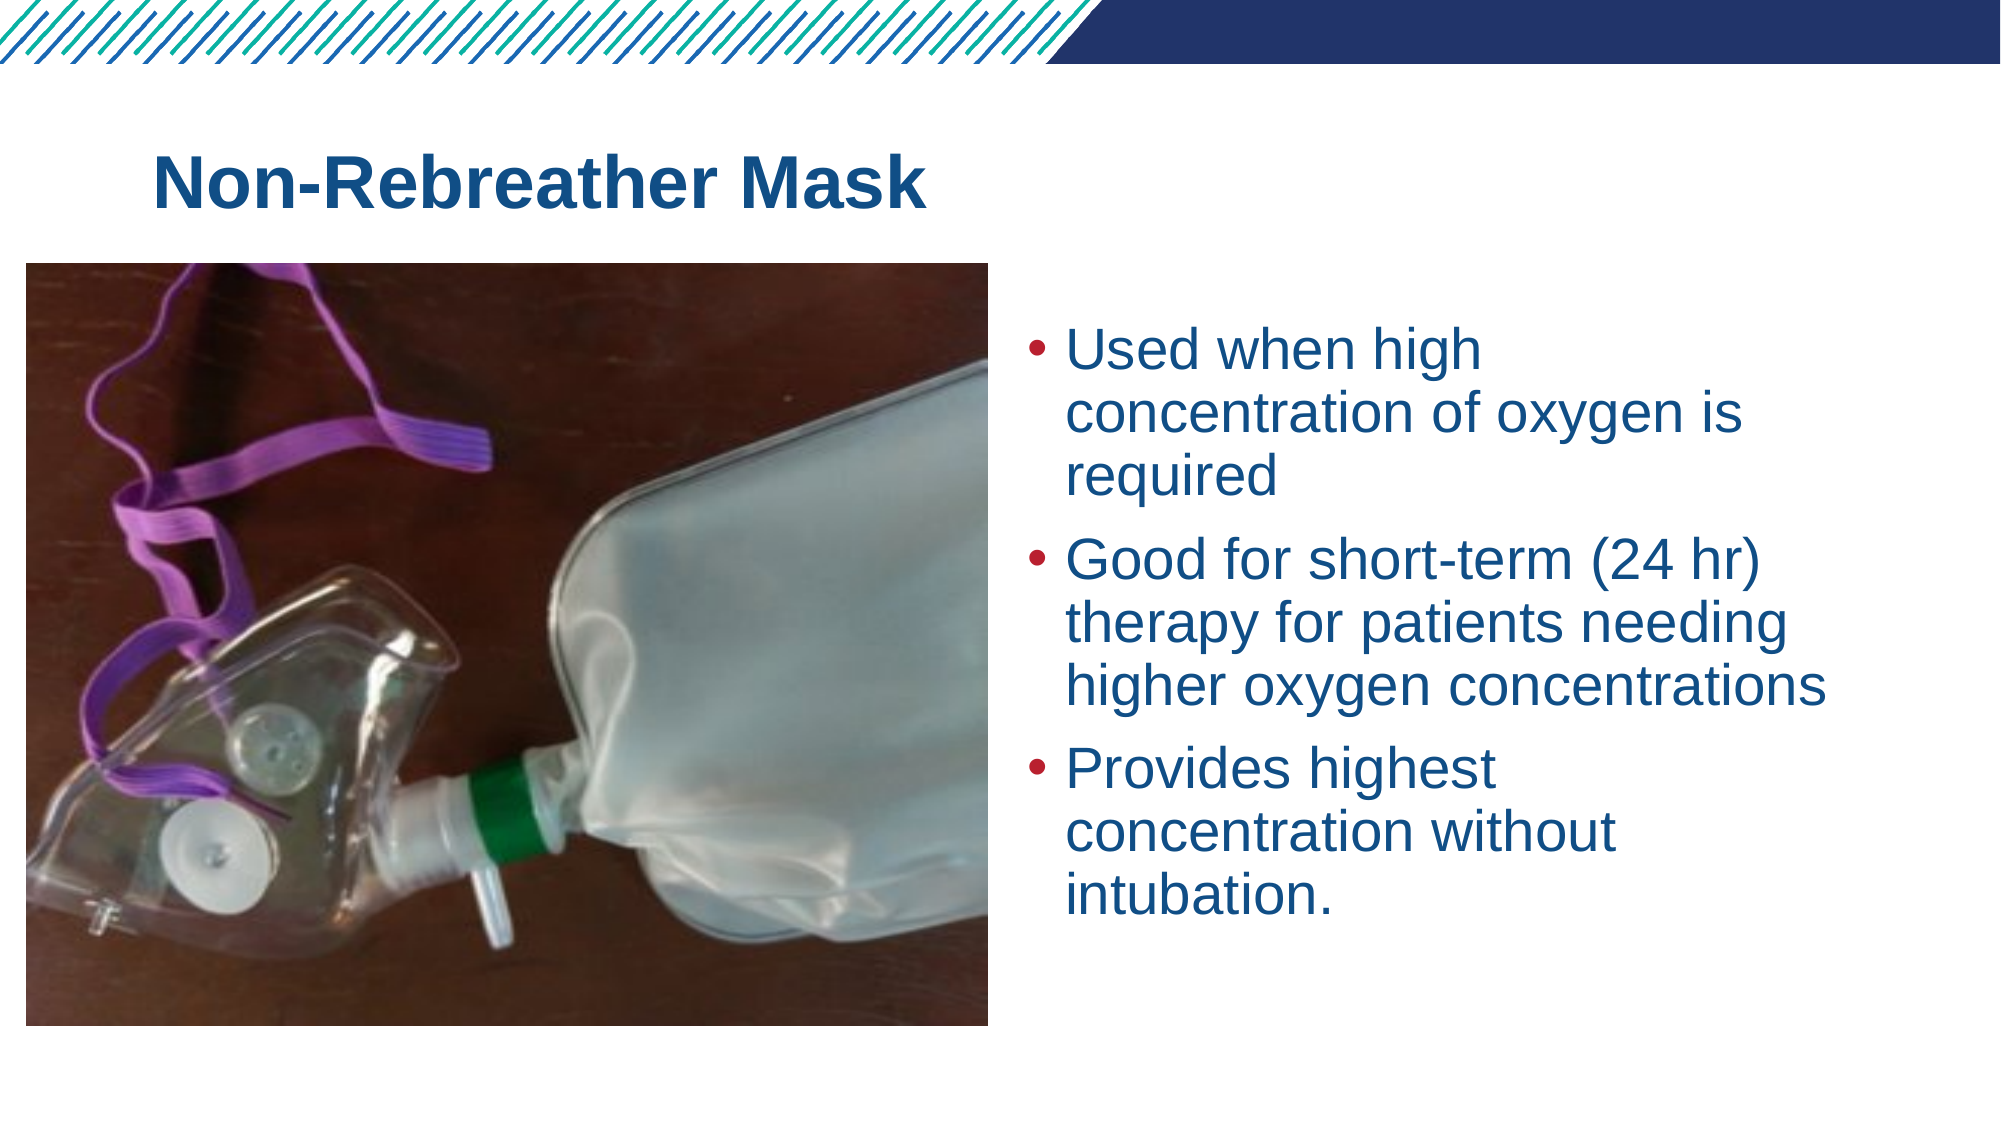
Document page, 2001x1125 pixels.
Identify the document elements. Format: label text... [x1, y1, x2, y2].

picture [0, 0, 2001, 64]
title Non-Rebreather Mask [137, 75, 1863, 294]
list Used when high concentration of oxygen is required Good for short-term (24 hr) therapy for patients needing higher oxygen concentrations Provides highest concentration without intubation. [1012, 312, 1863, 1026]
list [26, 263, 988, 1026]
